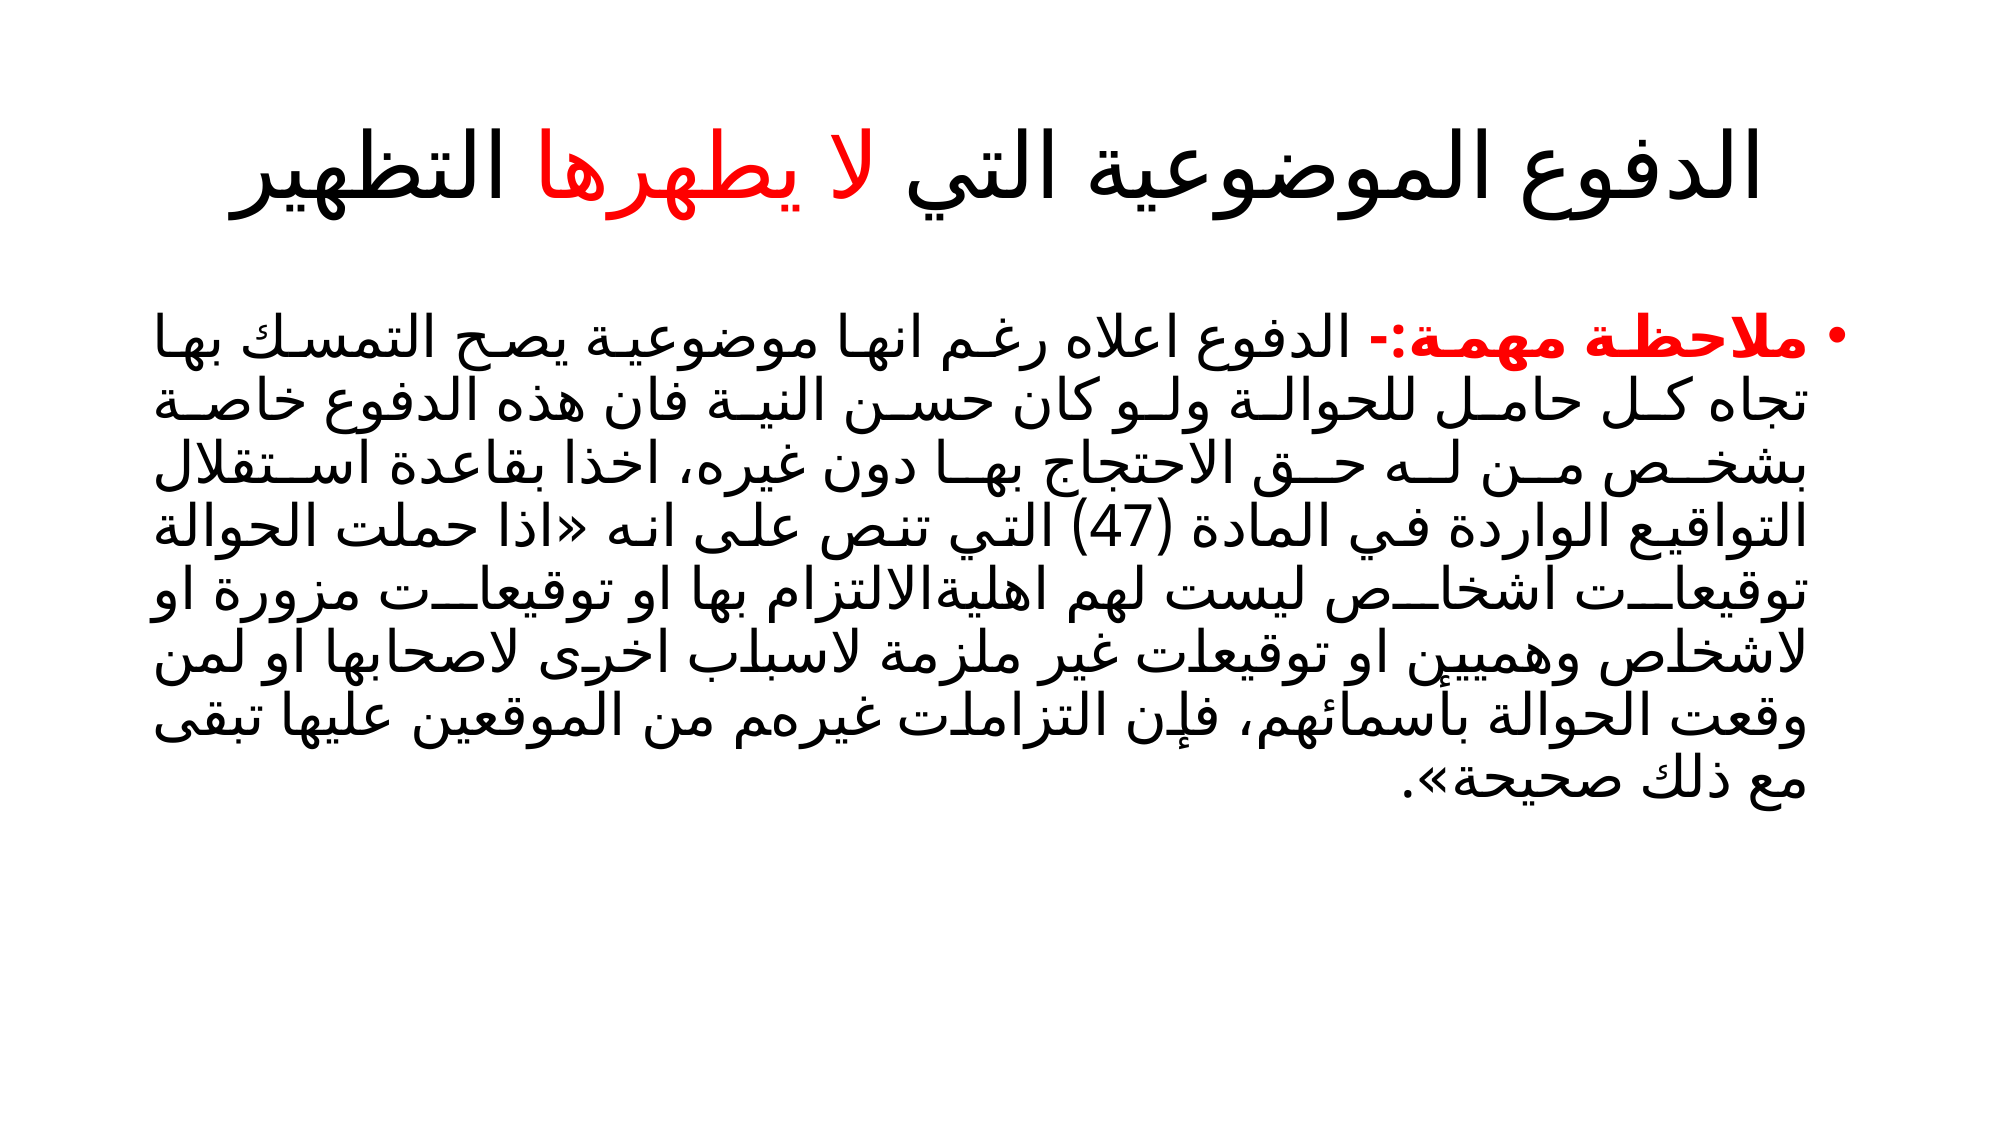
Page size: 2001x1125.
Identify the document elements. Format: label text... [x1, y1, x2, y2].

title الدفوع الموضوعية التي لا يطهرها التظهير [137, 59, 1863, 278]
list ملاحظة مهمة:- الدفوع اعلاه رغم انها موضوعية يصح التمسك بها تجاه كل حامل للحوالة ولو كان حسن النية فان هذه الدفوع خاصة بشخص من له حق الاحتجاج بها دون غيره، اخذا بقاعدة استقلال التواقيع الواردة في المادة (47) التي تنص على انه «اذا ﺣﻤﻠﺖ اﻟﺤﻮاﻟﺔ ﺗﻮﻗﻴﻌﺎت اﺷﺨﺎص ﻟﻴﺴﺖ ﻟﻬﻢ اهليةاﻻﻟﺘﺰام ﺑﻬﺎ او ﺗﻮﻗﻴﻌﺎت ﻣﺰورة او ﻻﺷﺨﺎص وهميين او ﺗﻮﻗﻴﻌﺎت ﻏﻴﺮ ﻣﻠﺰﻣﺔ ﻻﺳﺒﺎب اﺧﺮى ﻻﺻﺤﺎﺑﻬﺎ او ﻟﻤﻦ وﻗﻌﺖ اﻟﺤﻮاﻟﺔ ﺑﺄﺳﻤﺎﺋﻬﻢ، ﻓﺈن اﻟﺘﺰاﻣﺎت ﻏﻴﺮهﻢ ﻣﻦ اﻟﻤﻮﻗﻌﻴﻦ ﻋﻠﻴﻬﺎ ﺗﺒﻘﻰ ﻣﻊ ذﻟﻚ ﺻﺤﻴﺤﺔ». [137, 299, 1863, 1014]
